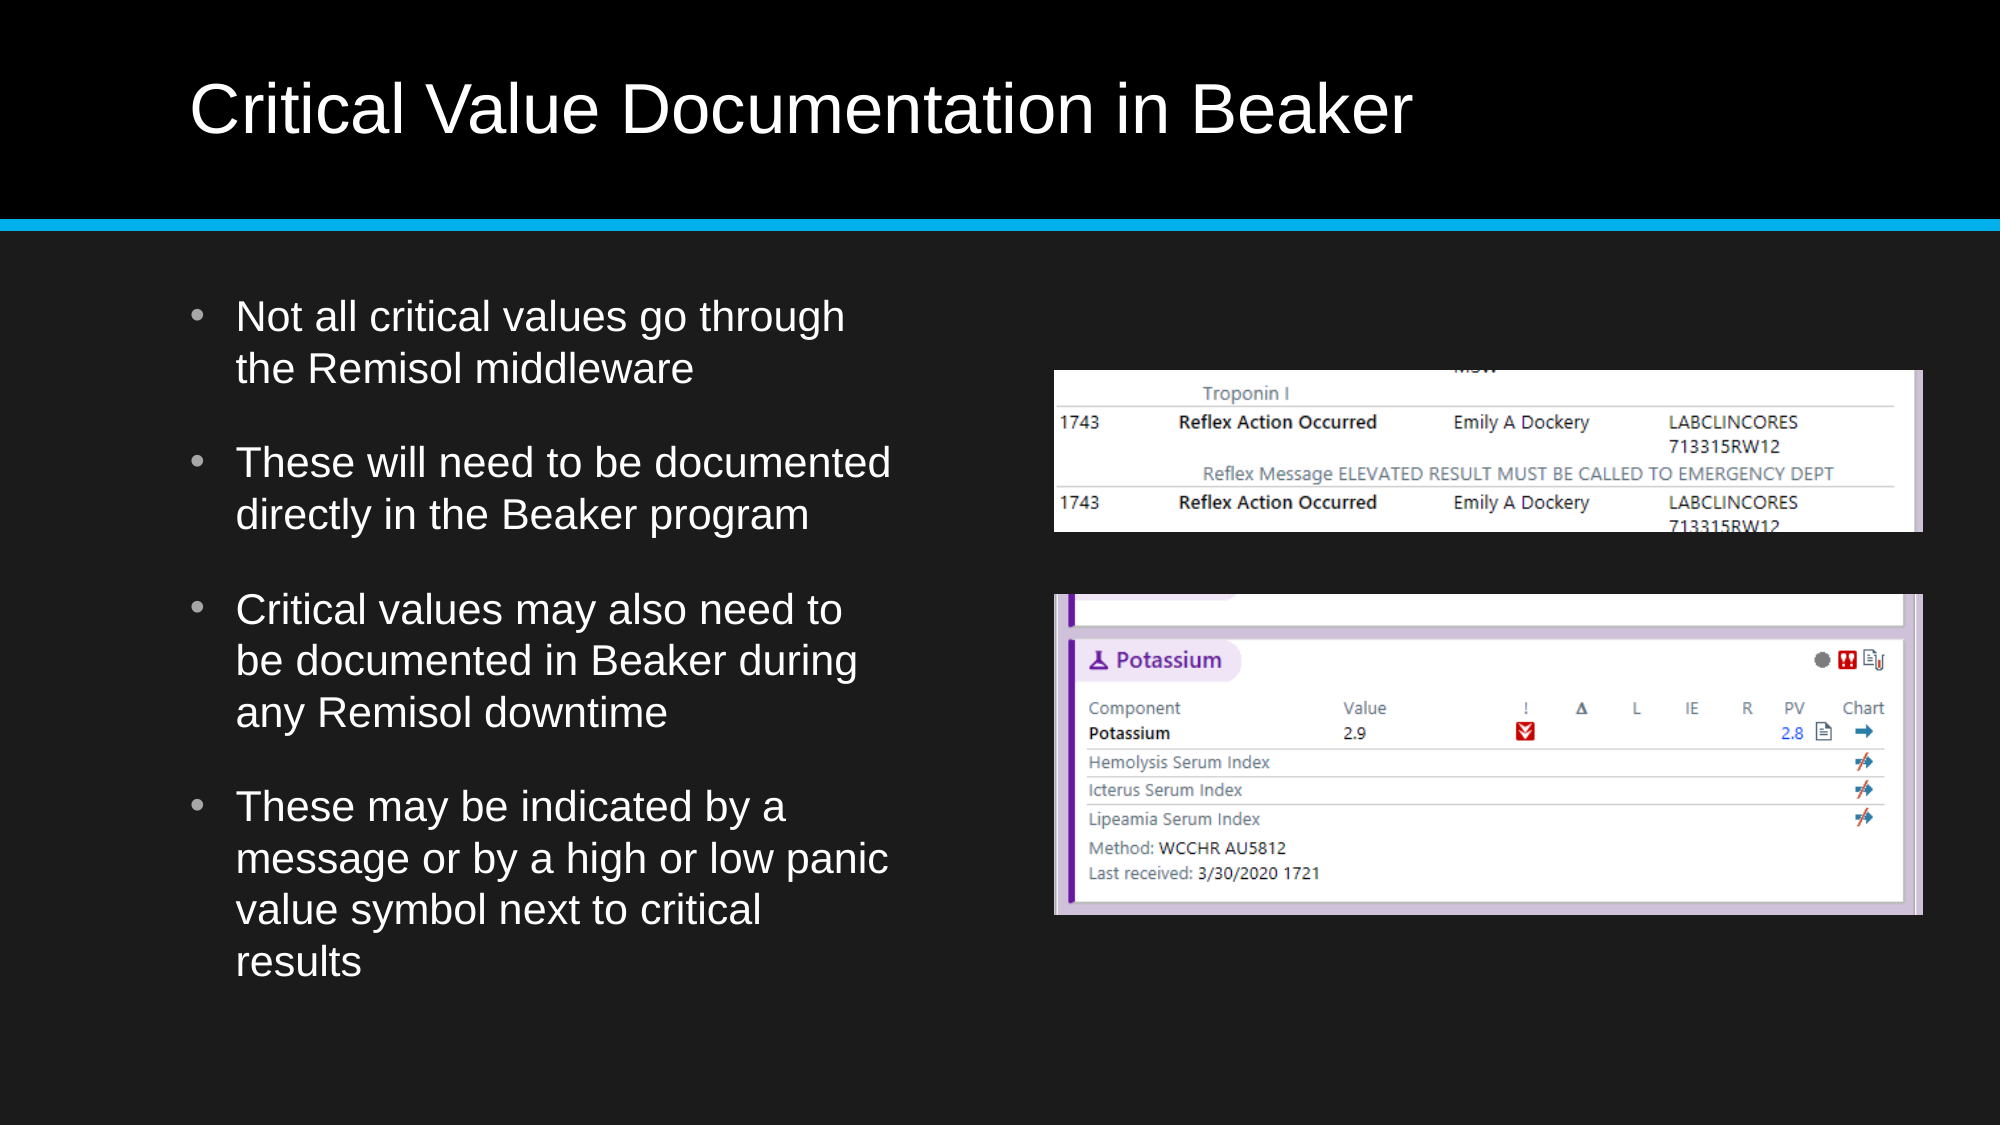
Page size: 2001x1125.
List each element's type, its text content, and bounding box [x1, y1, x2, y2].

title Critical Value Documentation in Beaker [174, 20, 1825, 201]
picture [1054, 594, 1923, 915]
list Not all critical values go through the Remisol middleware These will need to be documented directly in the Beaker program Critical values may also need to be documented in Beaker during any Remisol downtime These may be indicated by a message or by a high or low panic value symbol next to critical results [174, 281, 913, 1013]
picture [1054, 370, 1923, 532]
